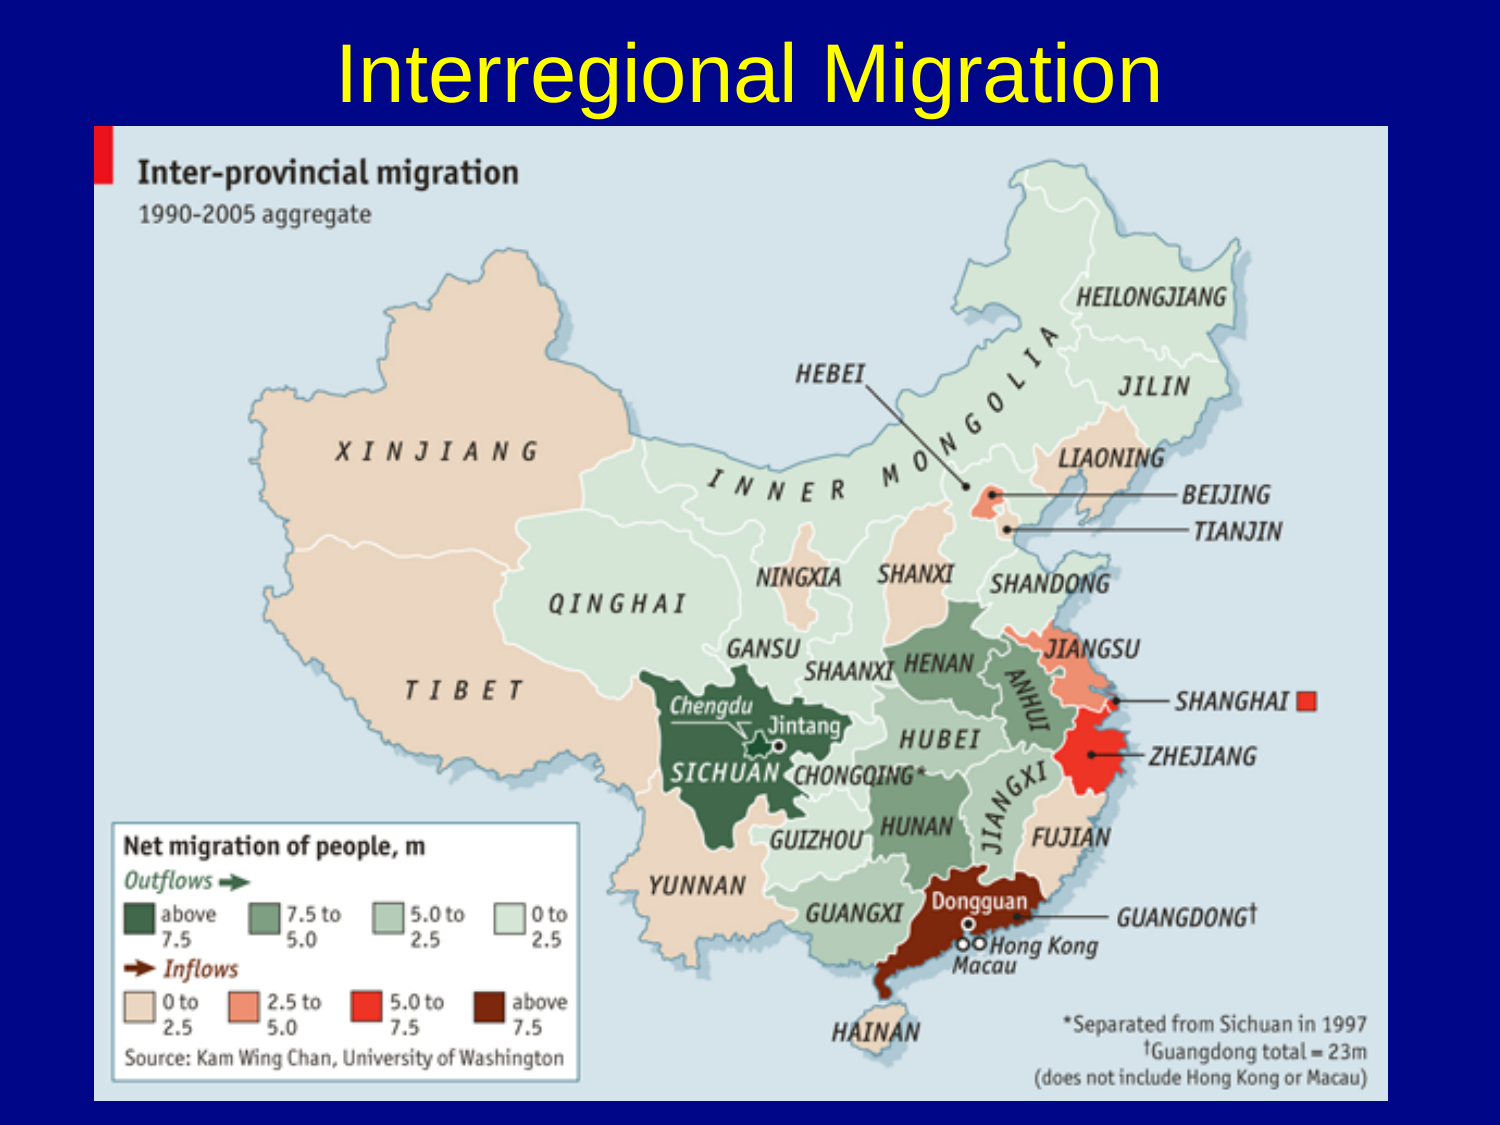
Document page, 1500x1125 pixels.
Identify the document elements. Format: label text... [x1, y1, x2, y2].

picture [93, 126, 1388, 1101]
title Interregional Migration [112, 0, 1388, 126]
